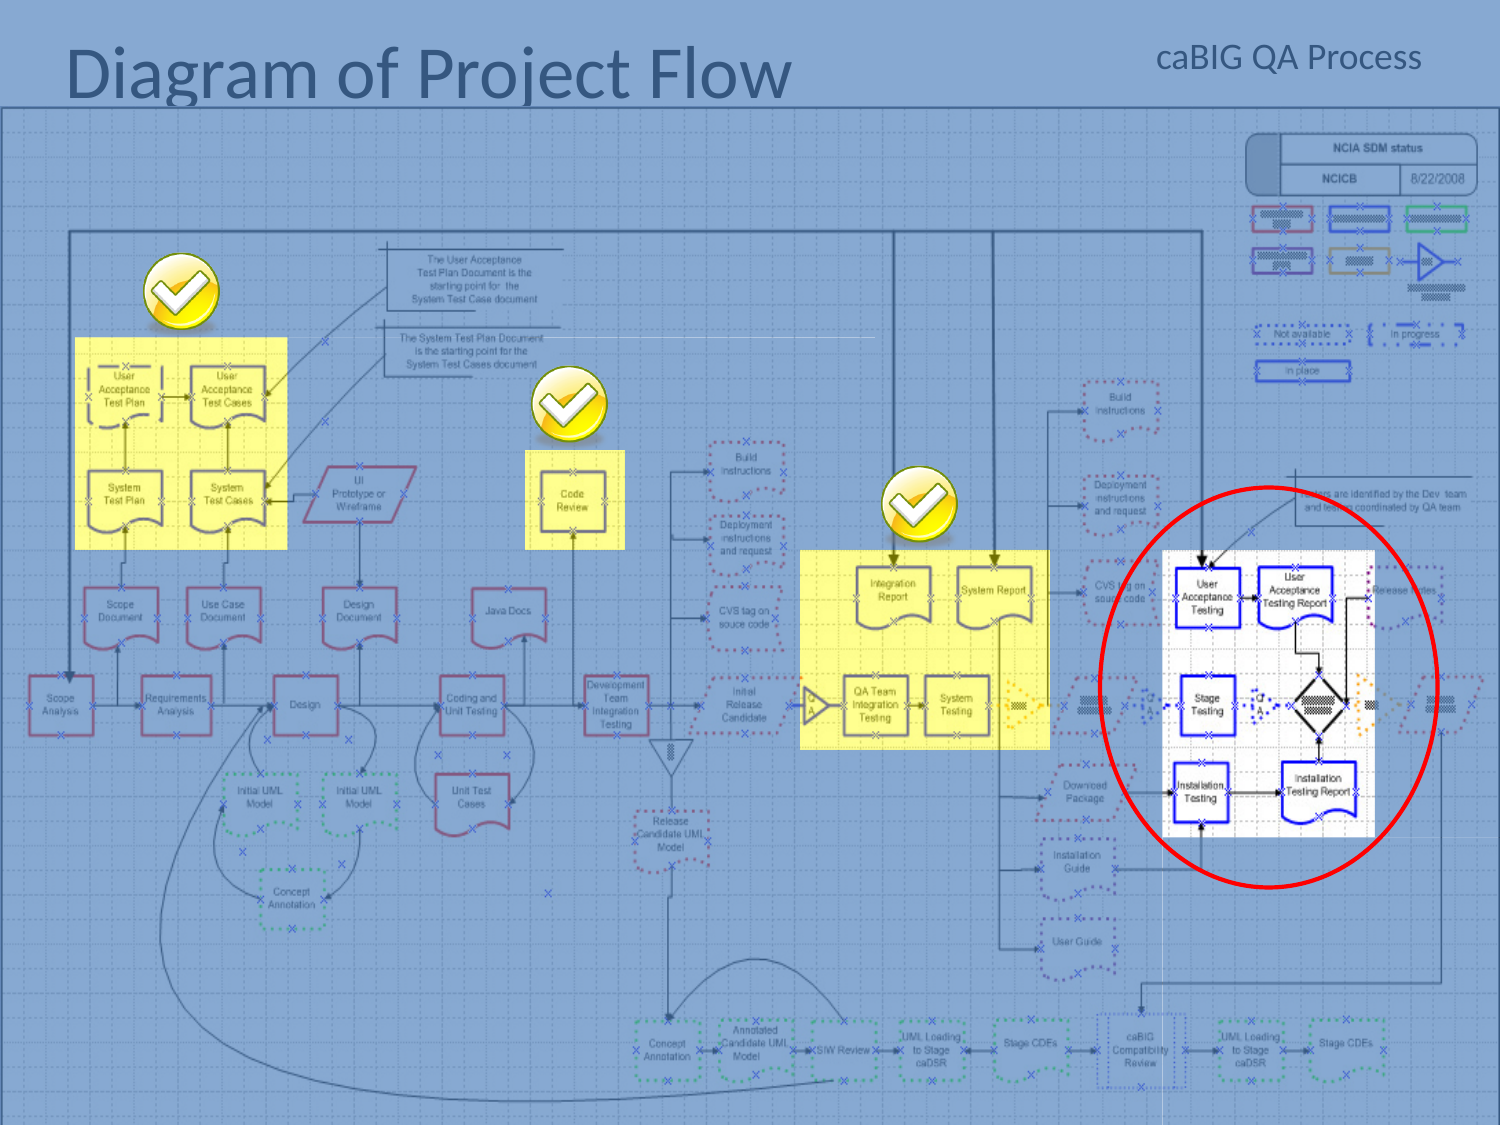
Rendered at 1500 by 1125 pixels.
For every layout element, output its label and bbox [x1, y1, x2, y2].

picture [874, 462, 963, 551]
text_box [0, 0, 1500, 1125]
picture [524, 362, 613, 451]
picture [137, 249, 226, 338]
